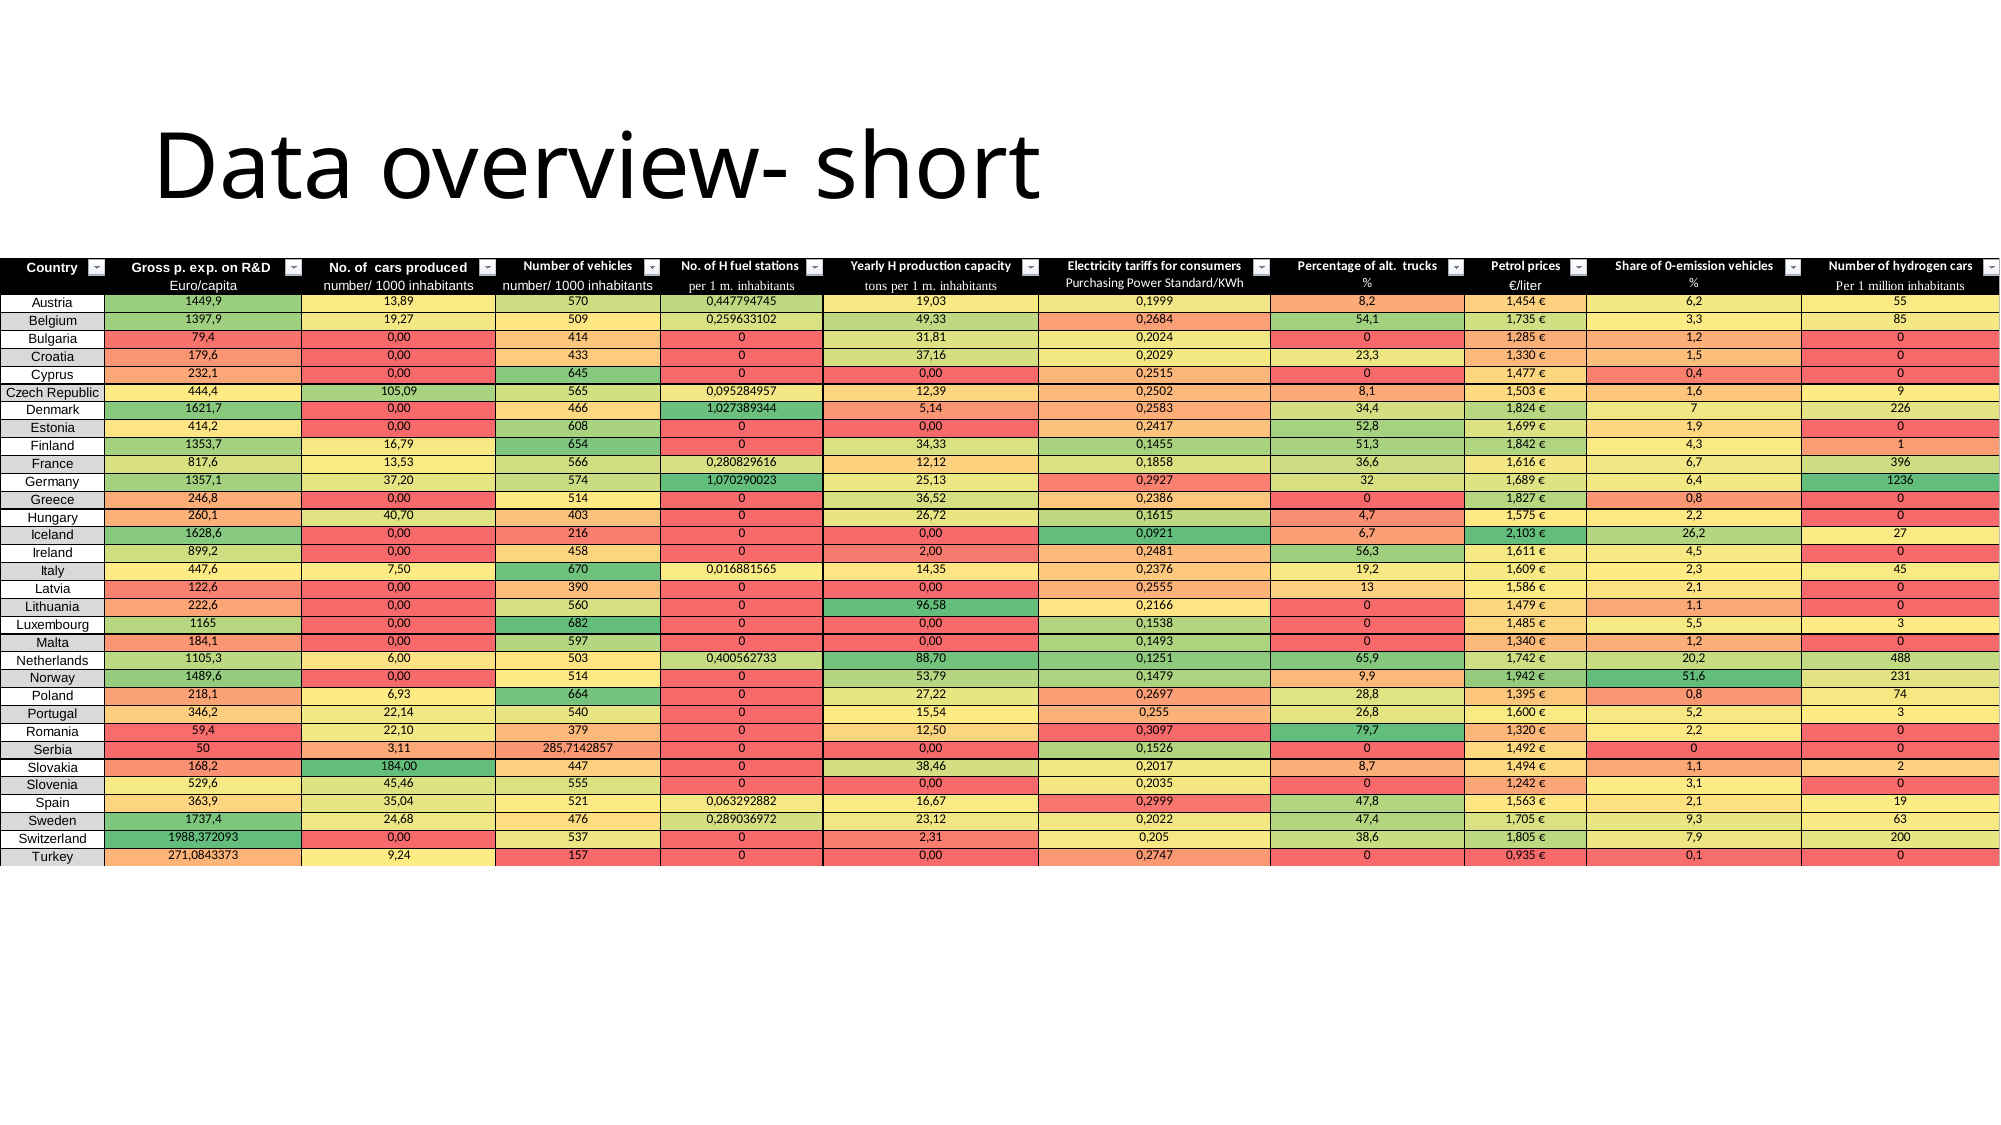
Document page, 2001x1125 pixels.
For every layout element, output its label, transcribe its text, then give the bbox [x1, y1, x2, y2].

picture [0, 258, 2000, 867]
title Data overview- short [137, 59, 1863, 258]
